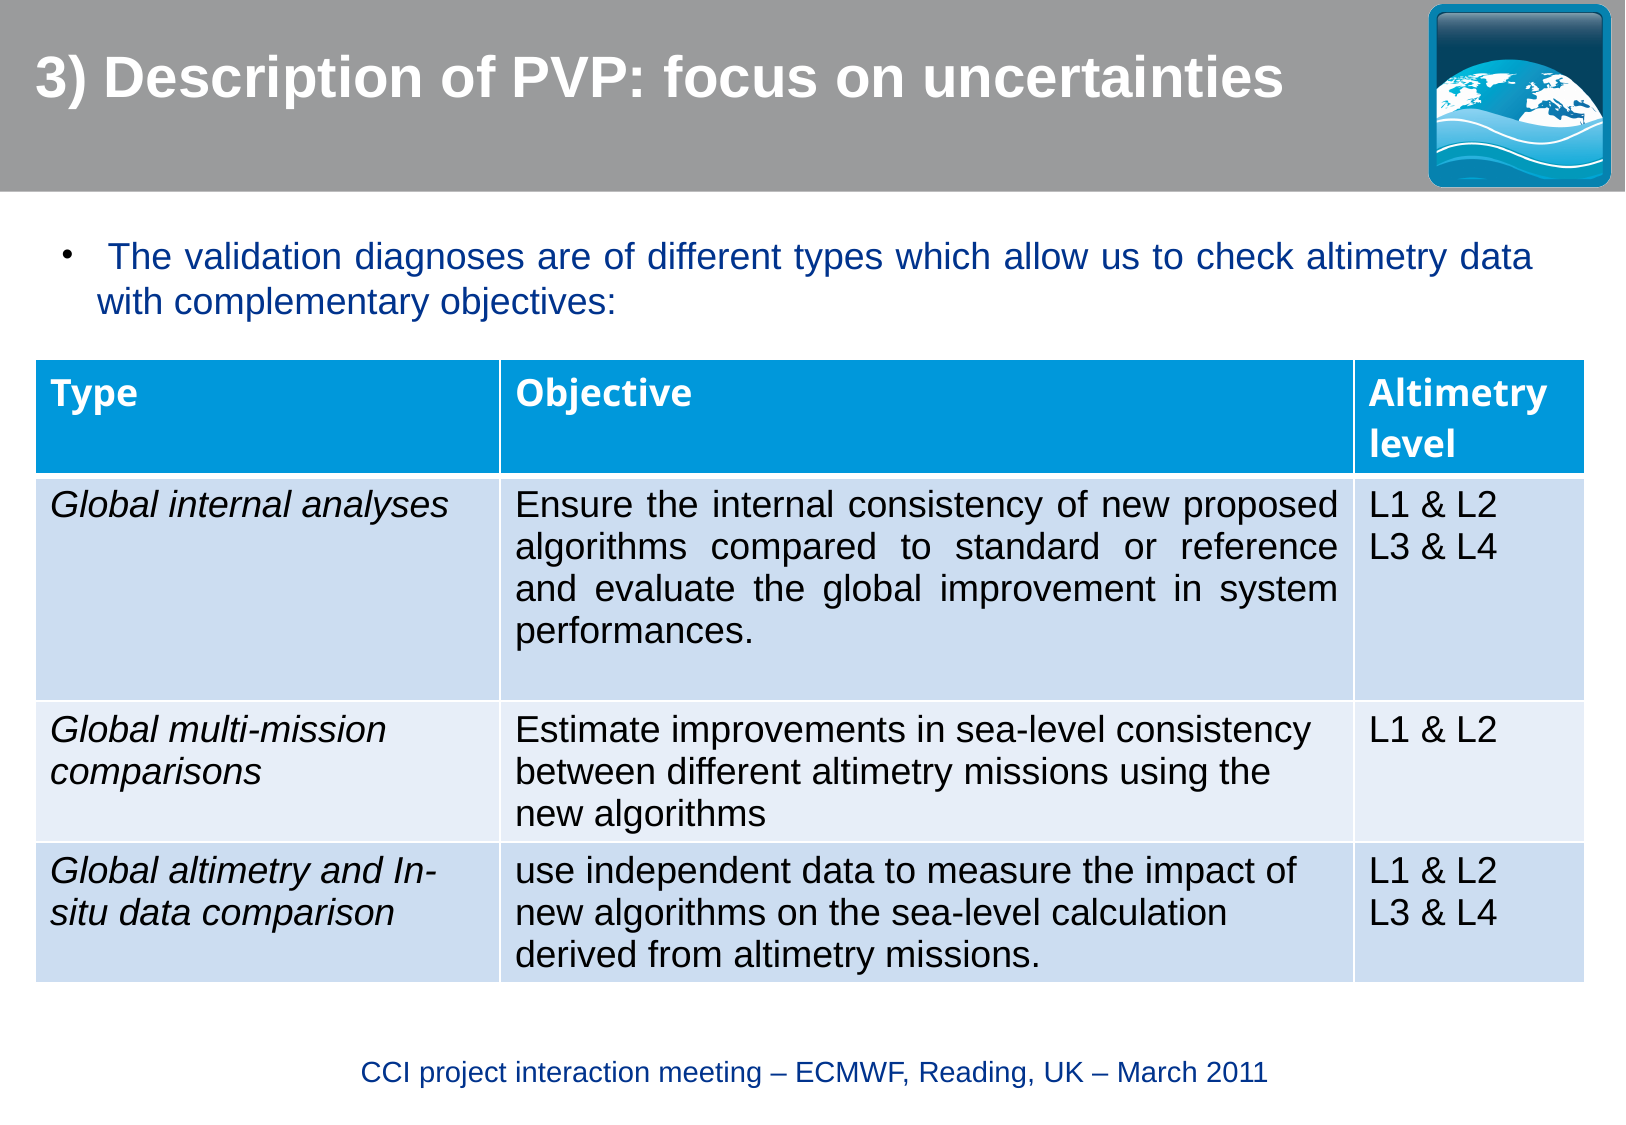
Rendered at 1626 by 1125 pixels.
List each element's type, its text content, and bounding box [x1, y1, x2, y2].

table_cell Estimate improvements in sea-level consistency between different altimetry missions using the new algorithms [501, 702, 1353, 841]
text_box 3) Description of PVP: focus on uncertainties [21, 42, 1576, 159]
picture [1438, 13, 1601, 44]
table_cell Global altimetry and In-situ data comparison [36, 843, 499, 982]
table_cell use independent data to measure the impact of new algorithms on the sea-level calculation derived from altimetry missions. [501, 843, 1353, 982]
table_header Objective [501, 360, 1353, 473]
table_cell L1 & L2 L3 & L4 [1355, 479, 1584, 700]
table_cell Global internal analyses [36, 479, 499, 700]
table_cell Global multi-mission comparisons [36, 702, 499, 841]
table_cell L1 & L2 [1355, 702, 1584, 841]
table_cell L1 & L2 L3 & L4 [1355, 843, 1584, 982]
text_box The validation diagnoses are of different types which allow us to check altimetry data with complementary objectives: [46, 224, 1549, 329]
table_cell Ensure the internal consistency of new proposed algorithms compared to standard or reference and evaluate the global improvement in system performances. [501, 479, 1353, 700]
picture [1418, 0, 1621, 197]
footer CCI project interaction meeting – ECMWF, Reading, UK – March 2011 [329, 1046, 1356, 1125]
table_header Type [36, 360, 499, 473]
table_header Altimetry level [1355, 360, 1584, 473]
picture [1502, 85, 1602, 178]
